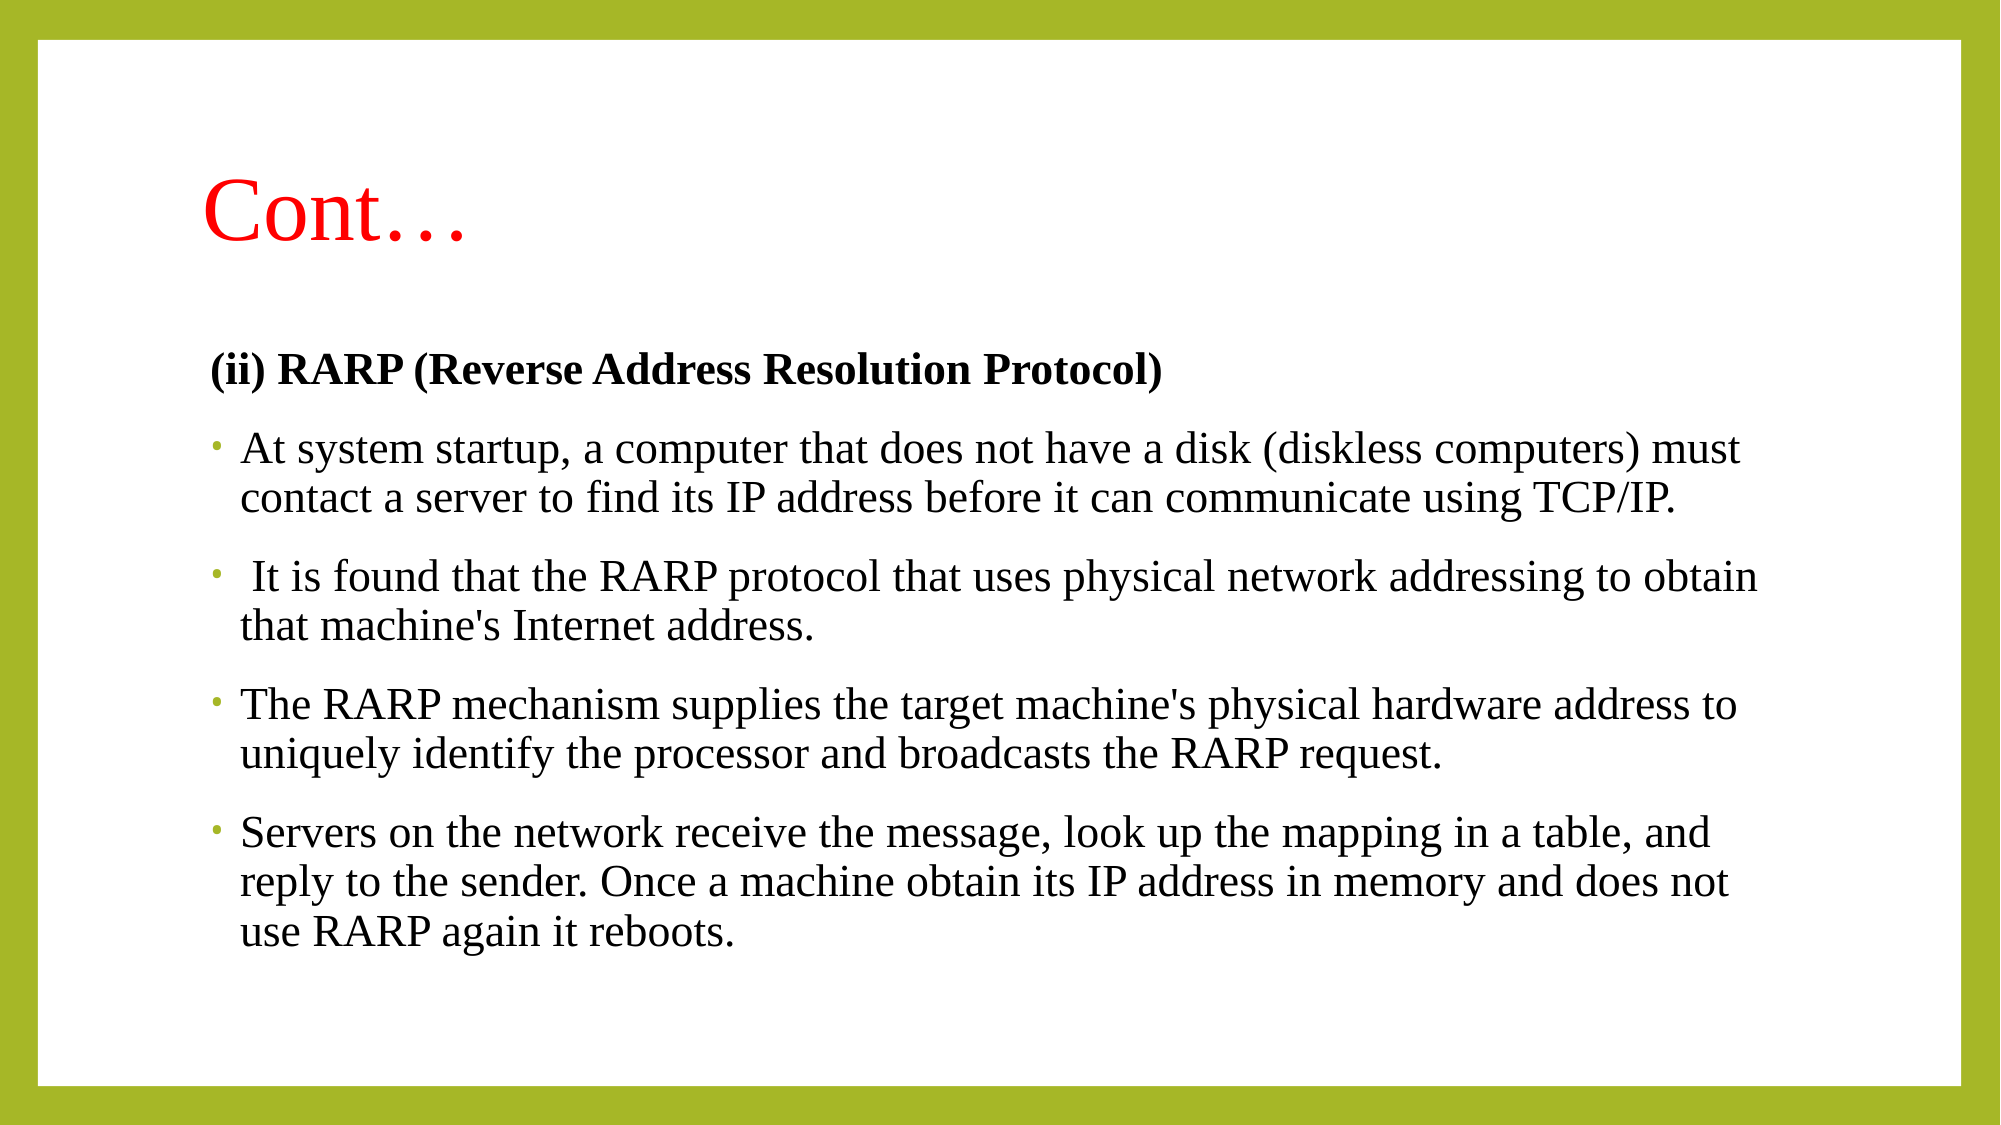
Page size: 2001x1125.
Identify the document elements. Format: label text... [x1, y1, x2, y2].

title Cont… [187, 99, 1808, 323]
list (ii) RARP (Reverse Address Resolution Protocol) At system startup, a computer that does not have a disk (diskless computers) must contact a server to find its IP address before it can communicate using TCP/IP. It is found that the RARP protocol that uses physical network addressing to obtain that machine's Internet address. The RARP mechanism supplies the target machine's physical hardware address to uniquely identify the processor and broadcasts the RARP request. Servers on the network receive the message, look up the mapping in a table, and reply to the sender. Once a machine obtain its IP address in memory and does not use RARP again it reboots. [187, 337, 1808, 1000]
